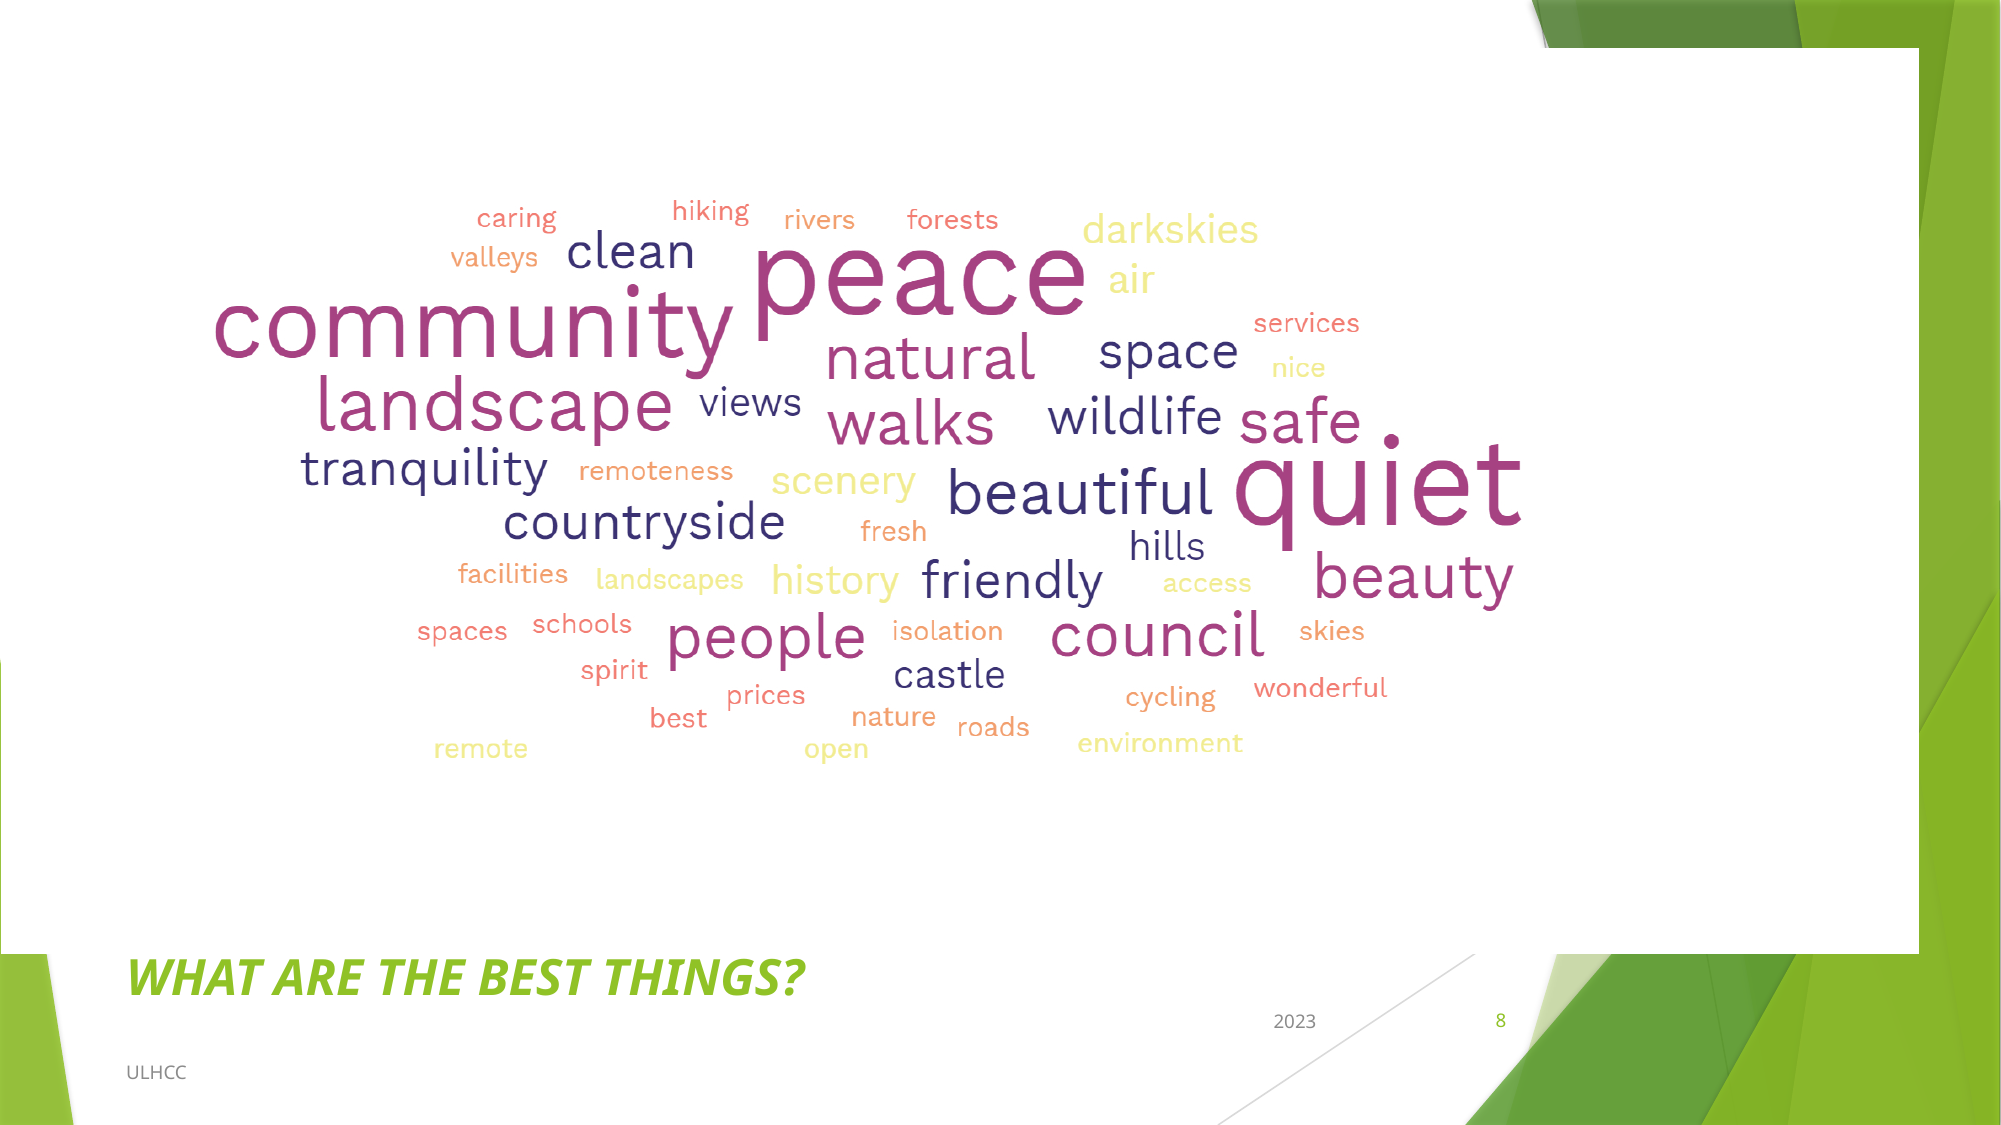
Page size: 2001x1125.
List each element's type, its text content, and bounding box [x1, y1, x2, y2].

slide_number 2023 [1181, 991, 1332, 1051]
footer ULHCC [111, 1050, 1000, 1093]
slide_number 8 [1409, 991, 1522, 1051]
picture [0, 47, 1920, 954]
title WHAT ARE THE BEST THINGS? [111, 965, 1522, 1014]
